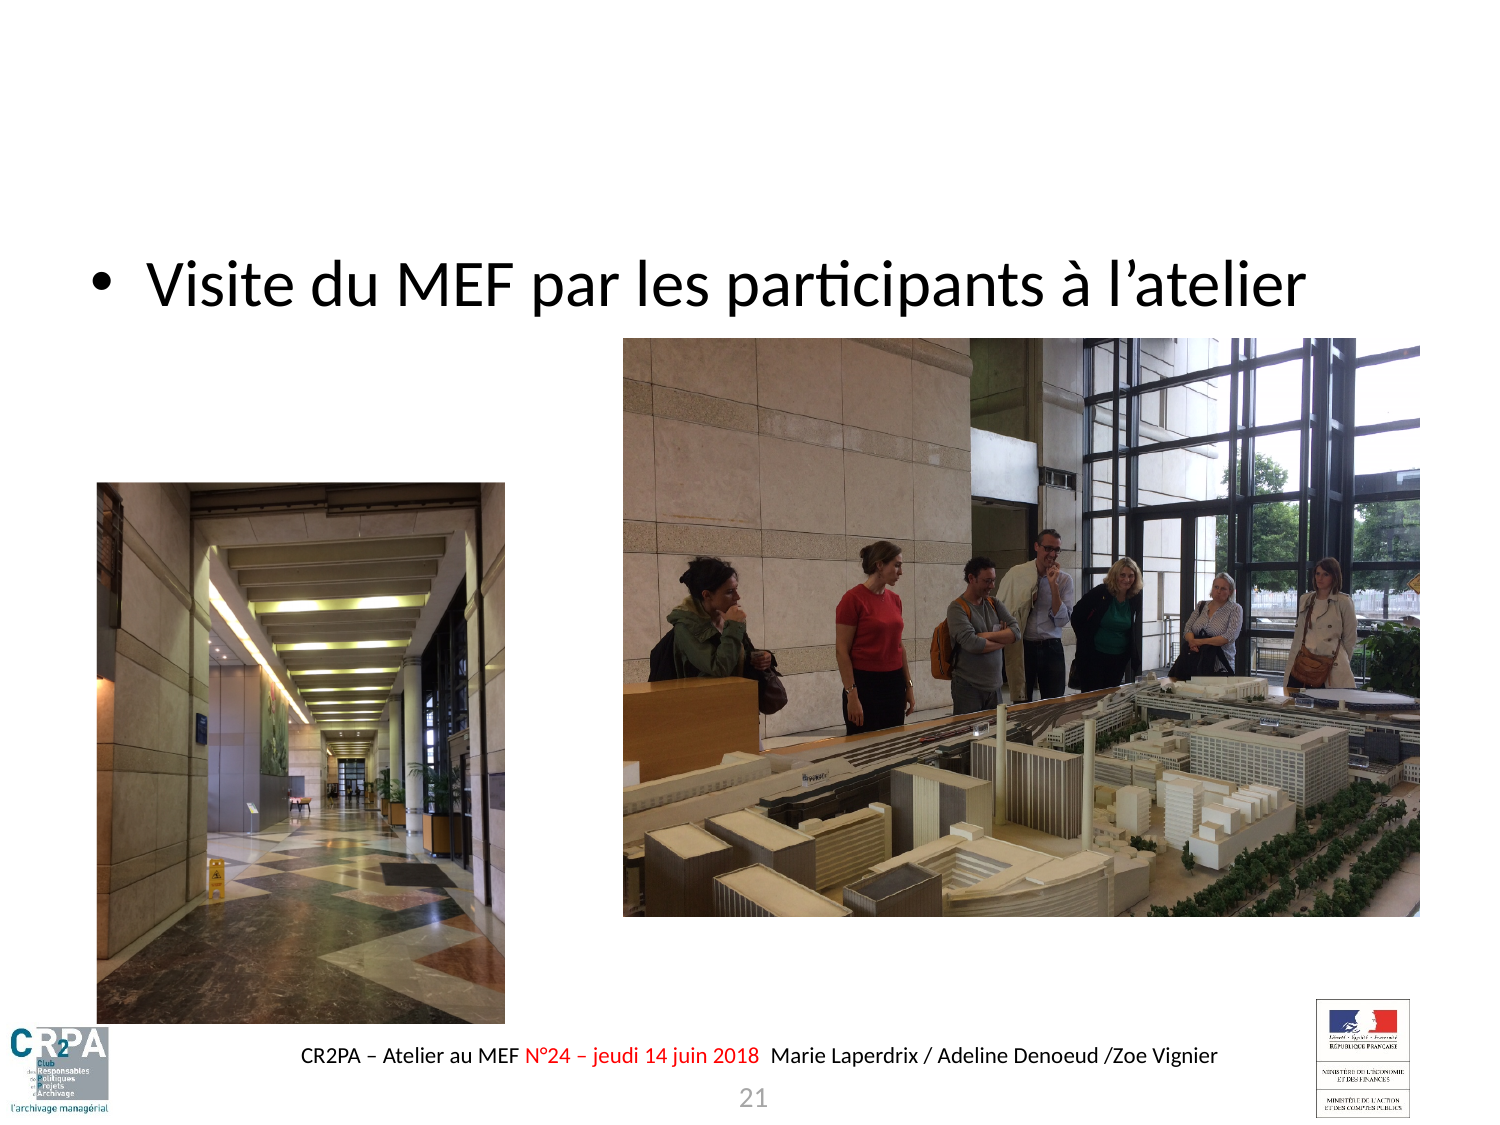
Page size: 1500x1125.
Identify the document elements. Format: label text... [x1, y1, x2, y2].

picture [1316, 999, 1410, 1118]
picture [623, 337, 1420, 917]
picture [6, 483, 571, 1118]
list Visite du MEF par les participants à l’atelier [75, 232, 1425, 975]
